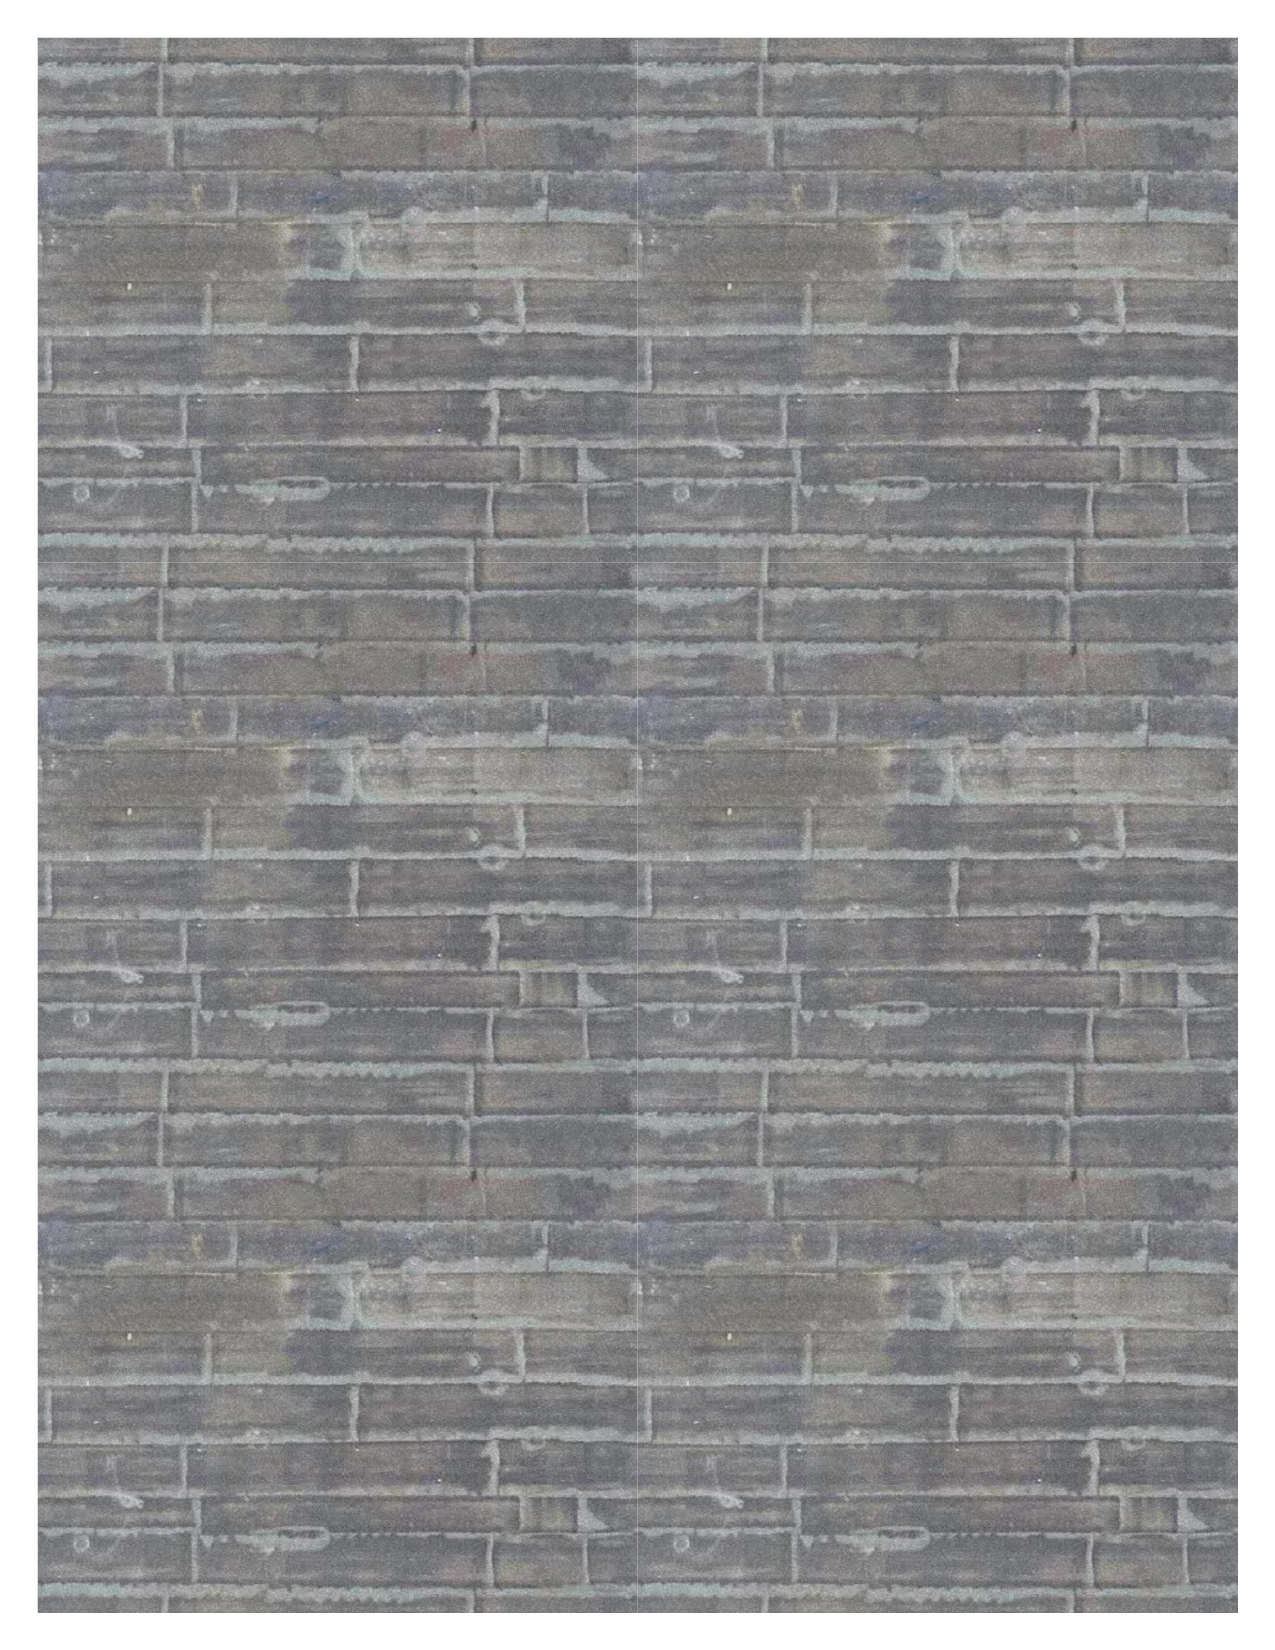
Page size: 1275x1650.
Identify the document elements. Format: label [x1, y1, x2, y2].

picture [638, 1088, 1238, 1650]
text_box [37, 37, 1238, 562]
picture [38, 1088, 637, 1650]
text_box [37, 562, 1238, 1088]
